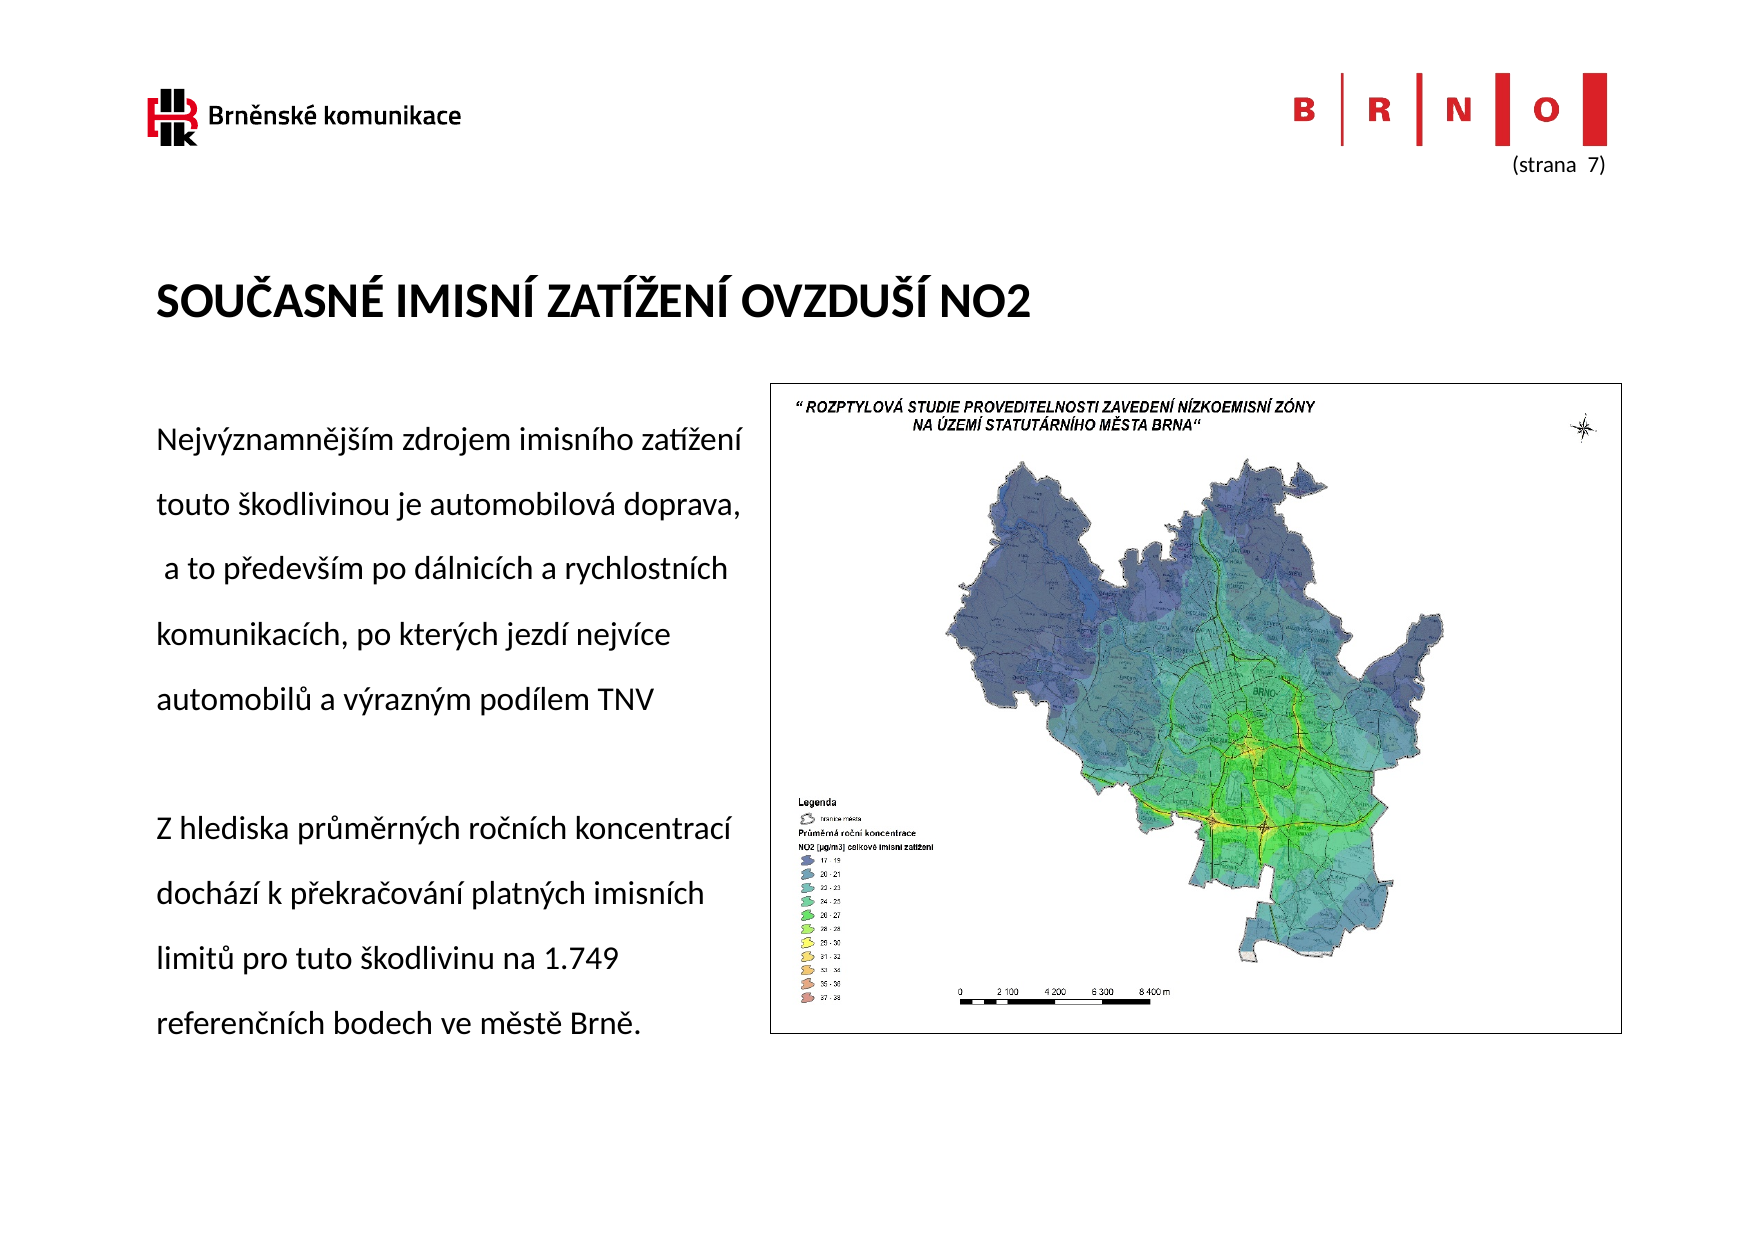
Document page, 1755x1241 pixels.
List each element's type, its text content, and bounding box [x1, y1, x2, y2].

list SOUČASNÉ IMISNÍ ZATÍŽENÍ OVZDUŠÍ NO2 Nejvýznamnějším zdrojem imisního zatížení touto škodlivinou je automobilová doprava, a to především po dálnicích a rychlostních komunikacích, po kterých jezdí nejvíce automobilů a výrazným podílem TNV Z hlediska průměrných ročních koncentrací dochází k překračování platných imisních limitů pro tuto škodlivinu na 1.749 referenčních bodech ve městě Brně. [156, 267, 1678, 1035]
picture [1207, 0, 1693, 219]
picture [770, 383, 1622, 1034]
